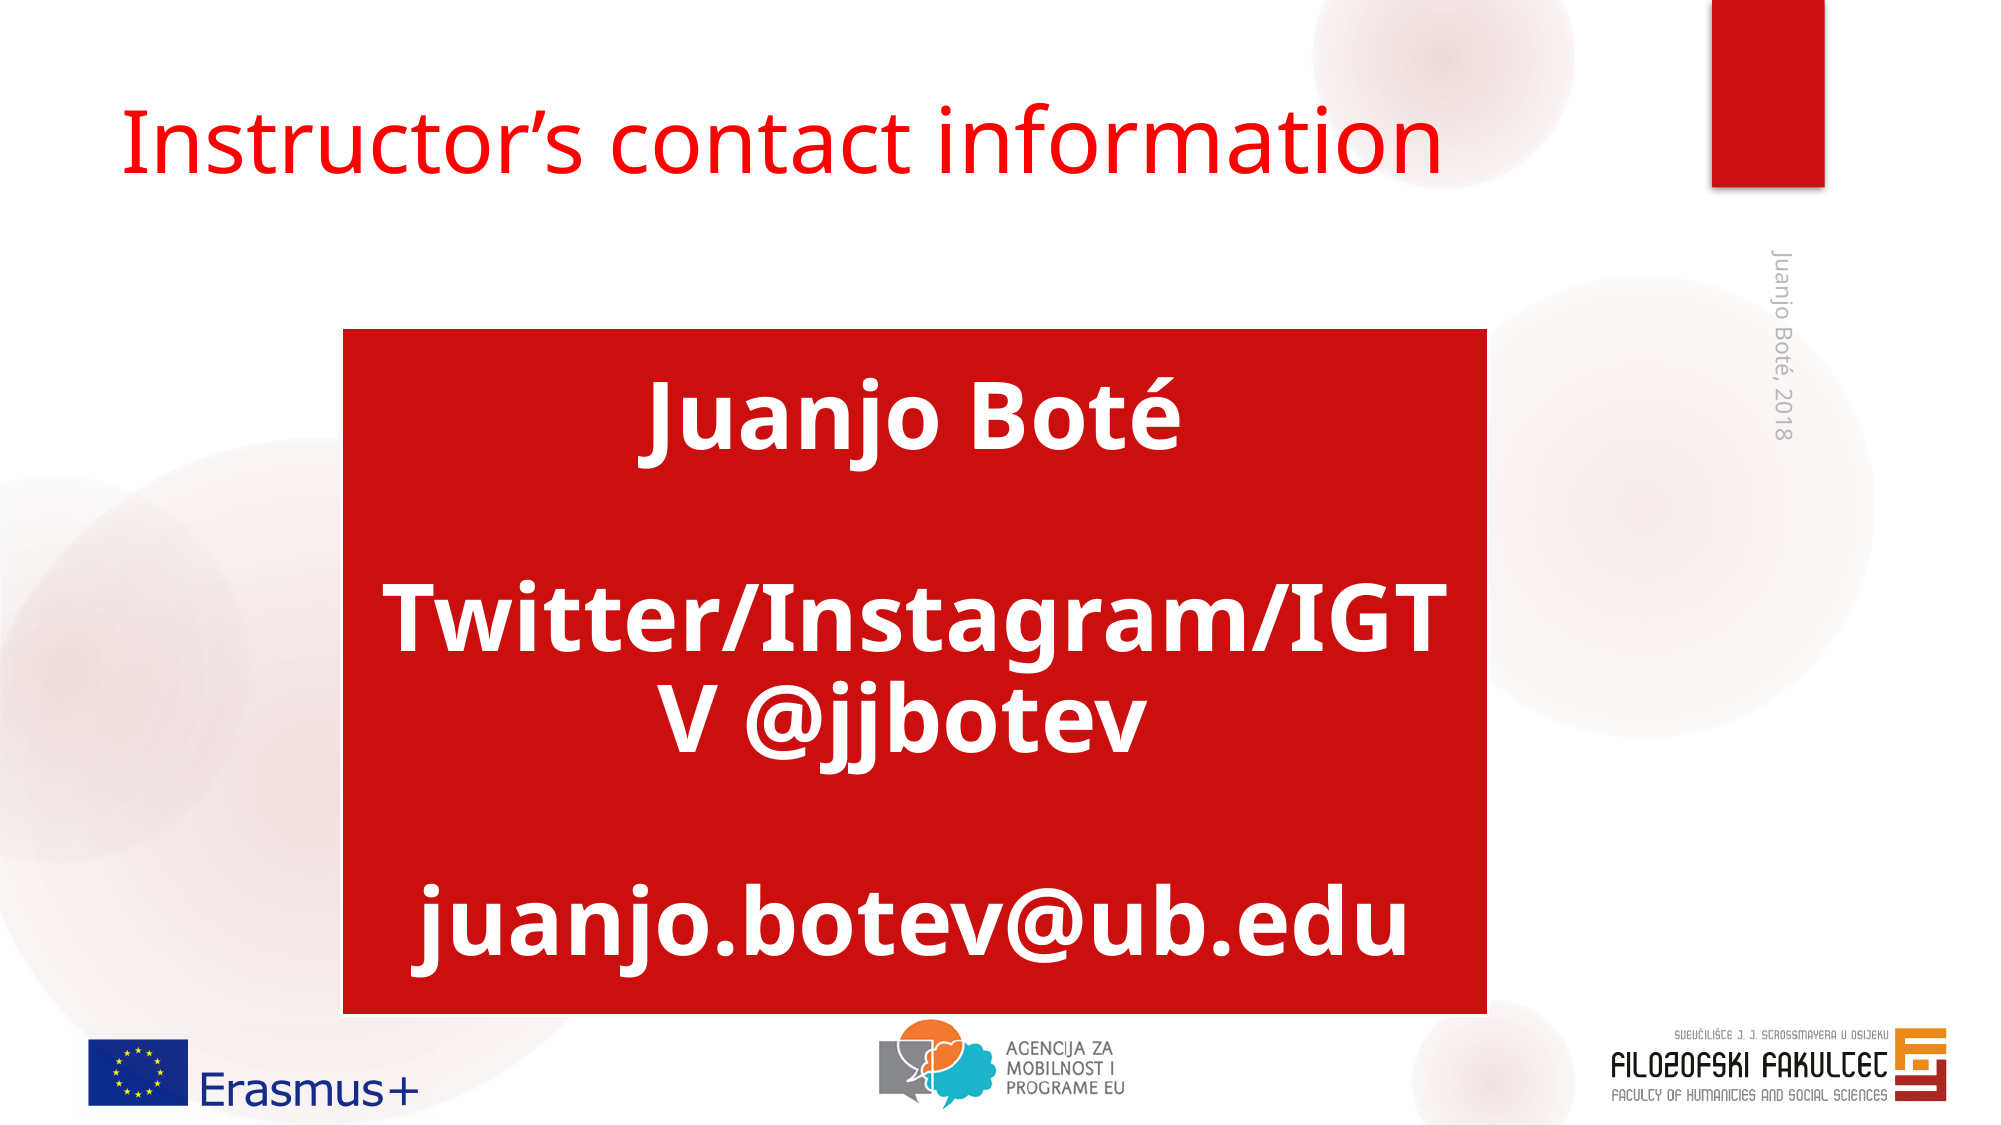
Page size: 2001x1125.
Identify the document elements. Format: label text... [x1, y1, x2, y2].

picture [879, 1017, 1140, 1125]
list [180, 327, 1649, 1017]
picture [69, 1020, 437, 1125]
picture [1610, 1017, 1951, 1112]
title Instructor’s contact information [106, 74, 1649, 304]
footer Juanjo Boté, 2018 [1760, 237, 1811, 871]
